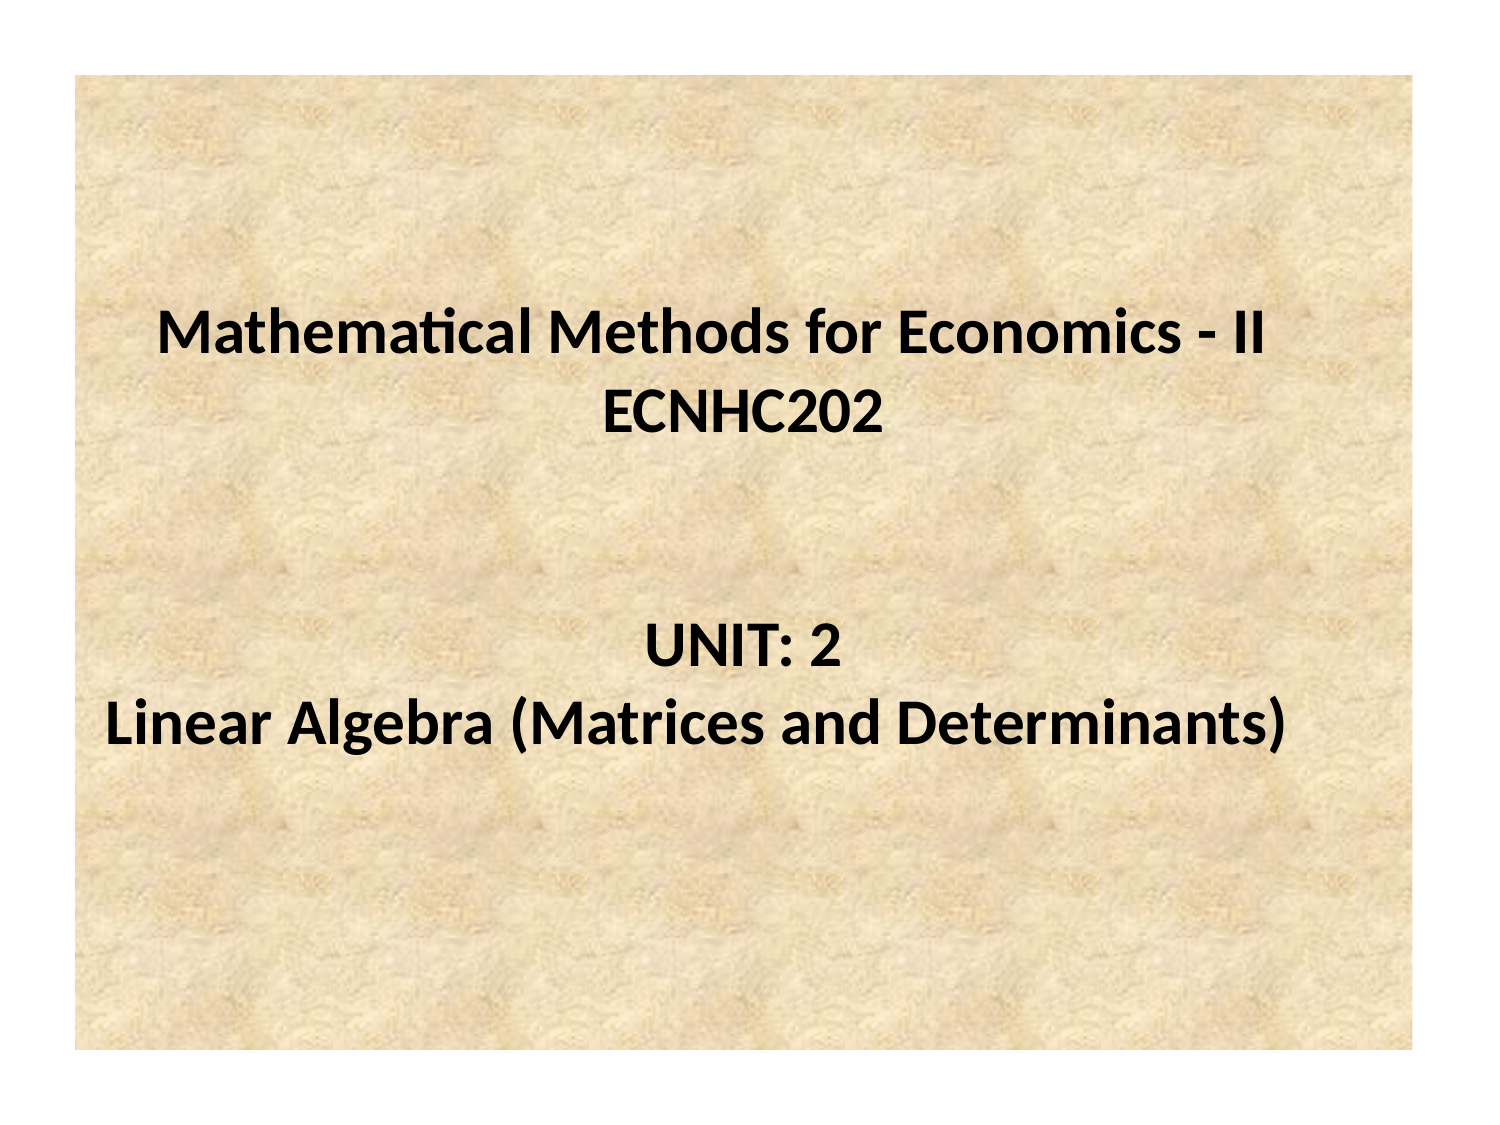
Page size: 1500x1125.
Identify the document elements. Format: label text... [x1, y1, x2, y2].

title Mathematical Methods for Economics - II ECNHC202 UNIT: 2 Linear Algebra (Matrices and Determinants) [75, 75, 1413, 1050]
